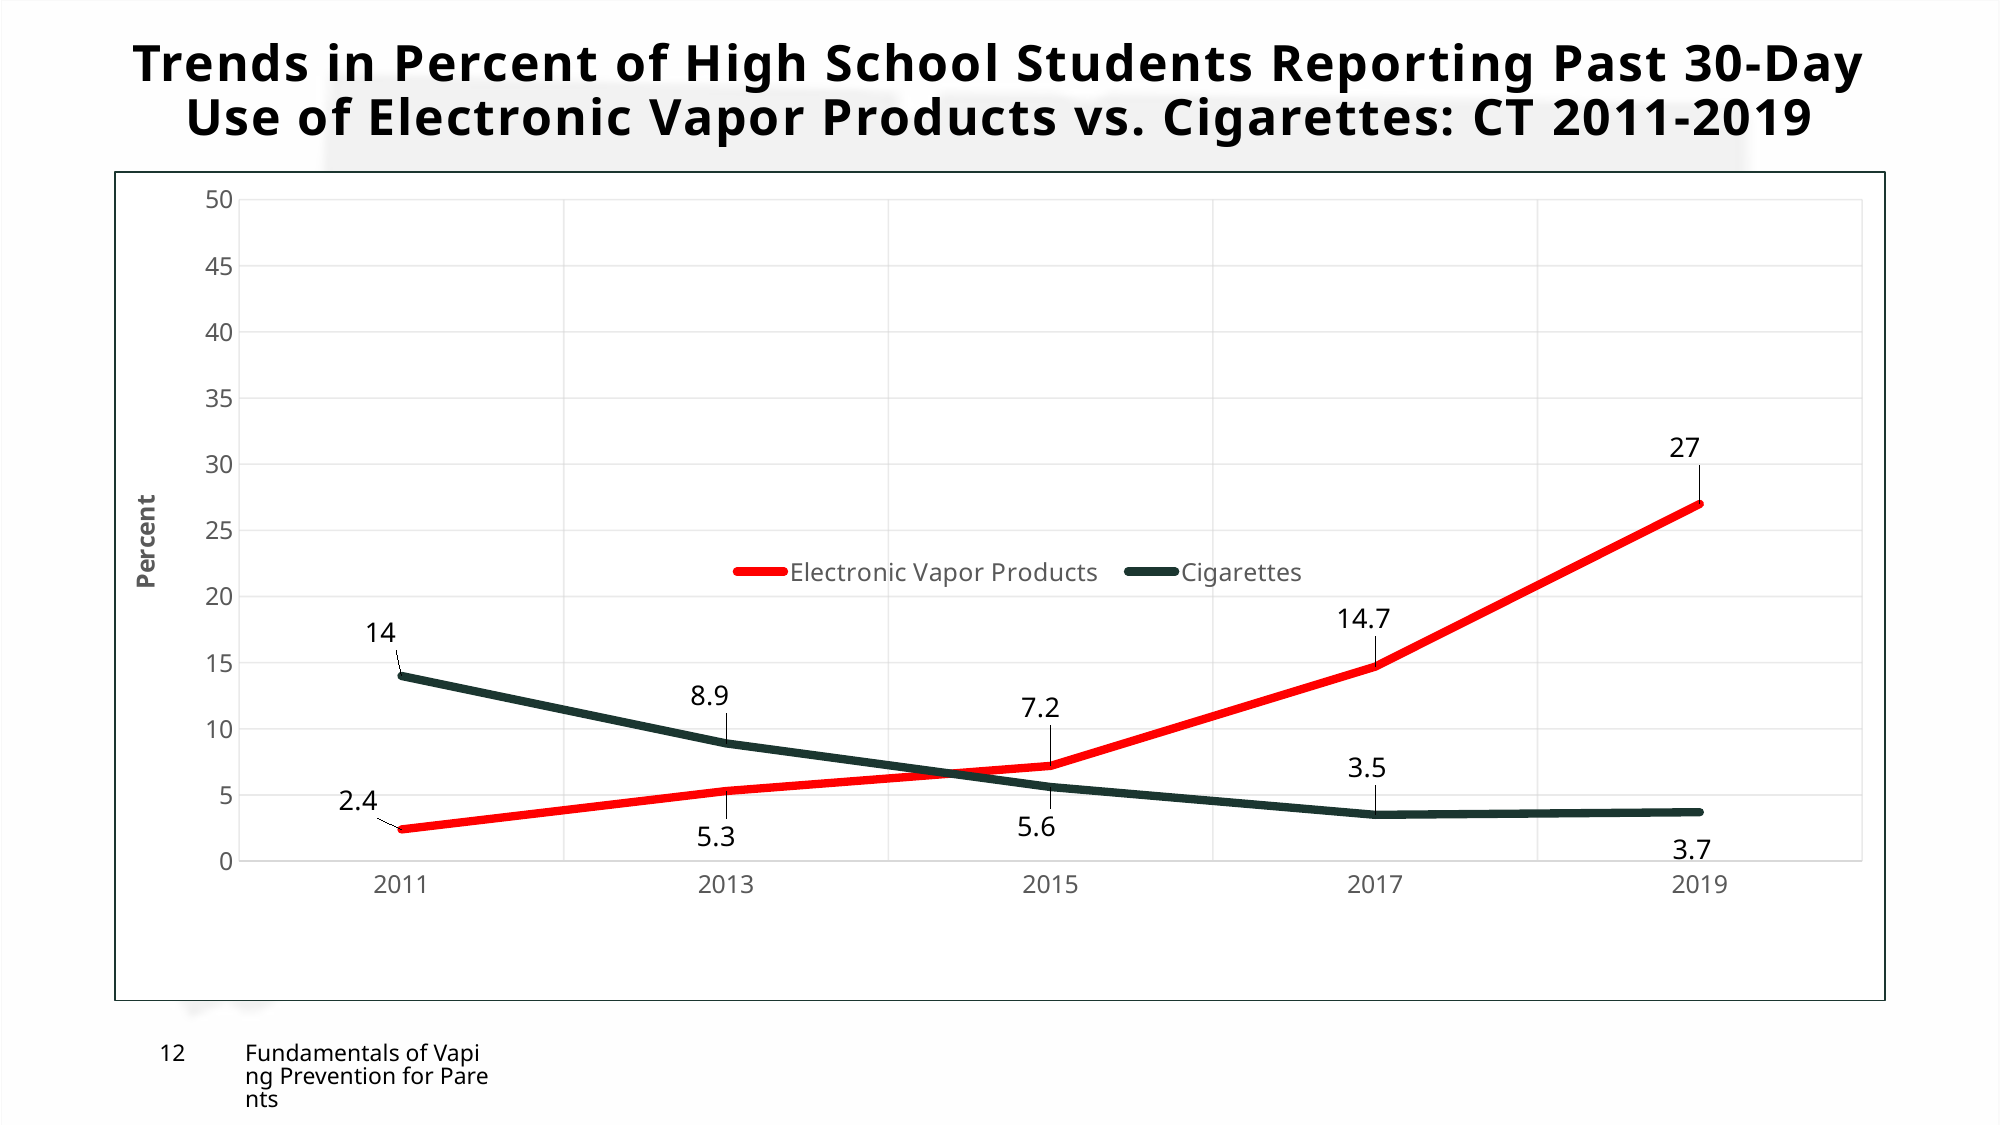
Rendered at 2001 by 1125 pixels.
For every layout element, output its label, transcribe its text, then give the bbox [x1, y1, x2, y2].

footer Fundamentals of Vaping Prevention for Parents [246, 1038, 491, 1080]
title Trends in Percent of High School Students Reporting Past 30-Day Use of Electronic Vapor Products vs. Cigarettes: CT 2011-2019 [114, 45, 1886, 146]
chart [113, 171, 1886, 1002]
slide_number 12 [159, 1038, 246, 1080]
